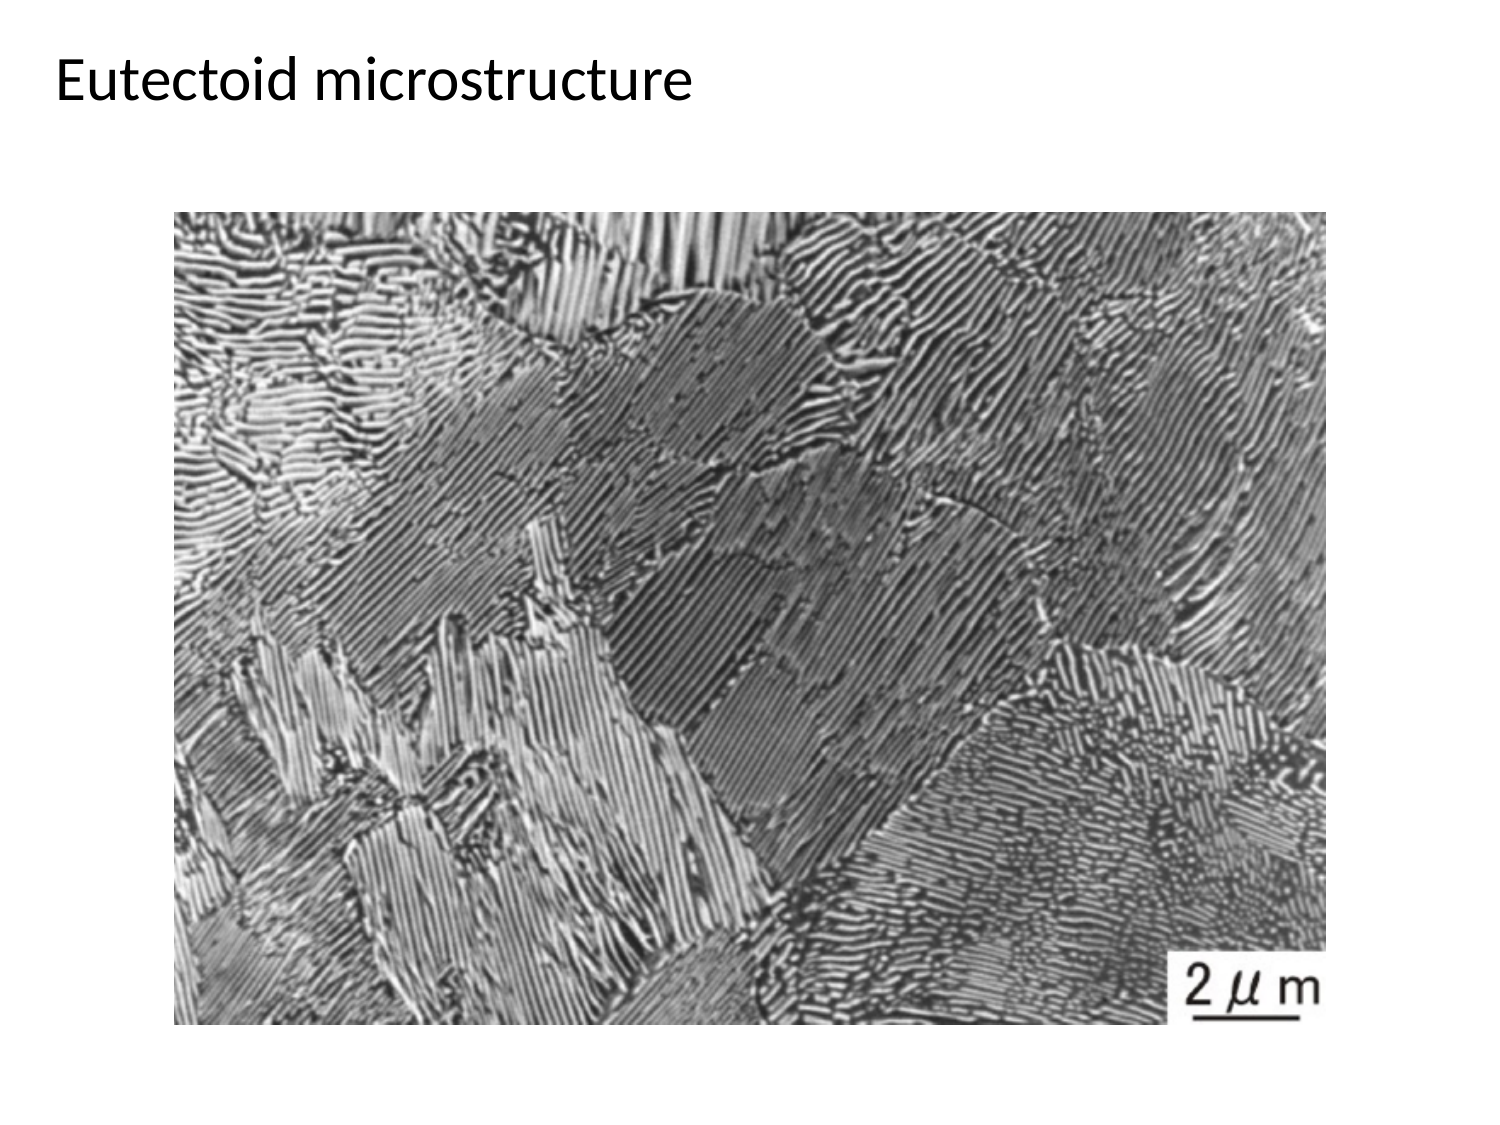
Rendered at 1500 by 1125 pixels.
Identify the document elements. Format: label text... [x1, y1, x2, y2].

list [174, 212, 1326, 1026]
title Eutectoid microstructure [37, 24, 713, 125]
